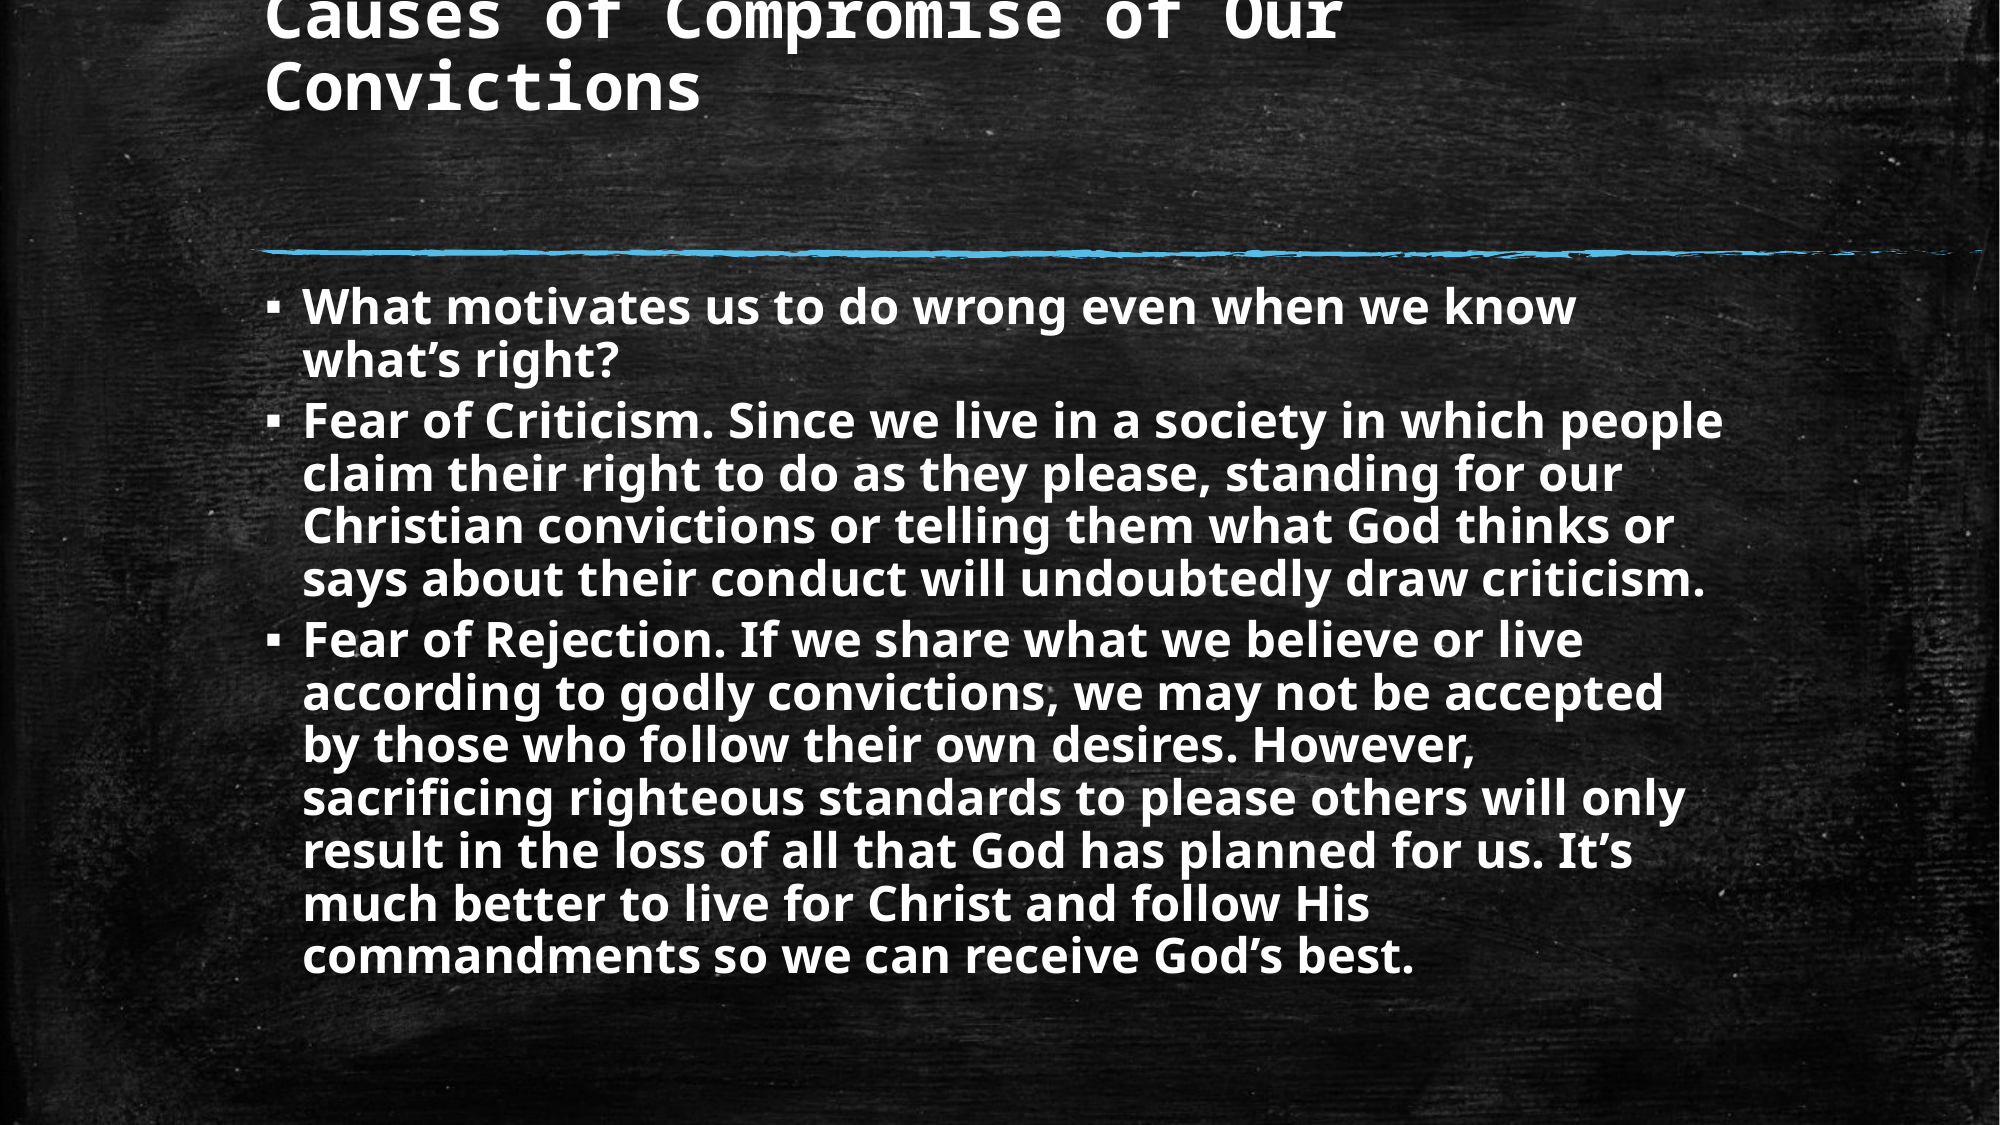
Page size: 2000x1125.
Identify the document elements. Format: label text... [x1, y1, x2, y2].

list What motivates us to do wrong even when we know what’s right? Fear of Criticism. Since we live in a society in which people claim their right to do as they please, standing for our Christian convictions or telling them what God thinks or says about their conduct will undoubtedly draw criticism. Fear of Rejection. If we share what we believe or live according to godly convictions, we may not be accepted by those who follow their own desires. However, sacrificing righteous standards to please others will only result in the loss of all that God has planned for us. It’s much better to live for Christ and follow His commandments so we can receive God’s best. [249, 275, 1750, 1063]
title Causes of Compromise of Our Convictions [249, 45, 1750, 213]
